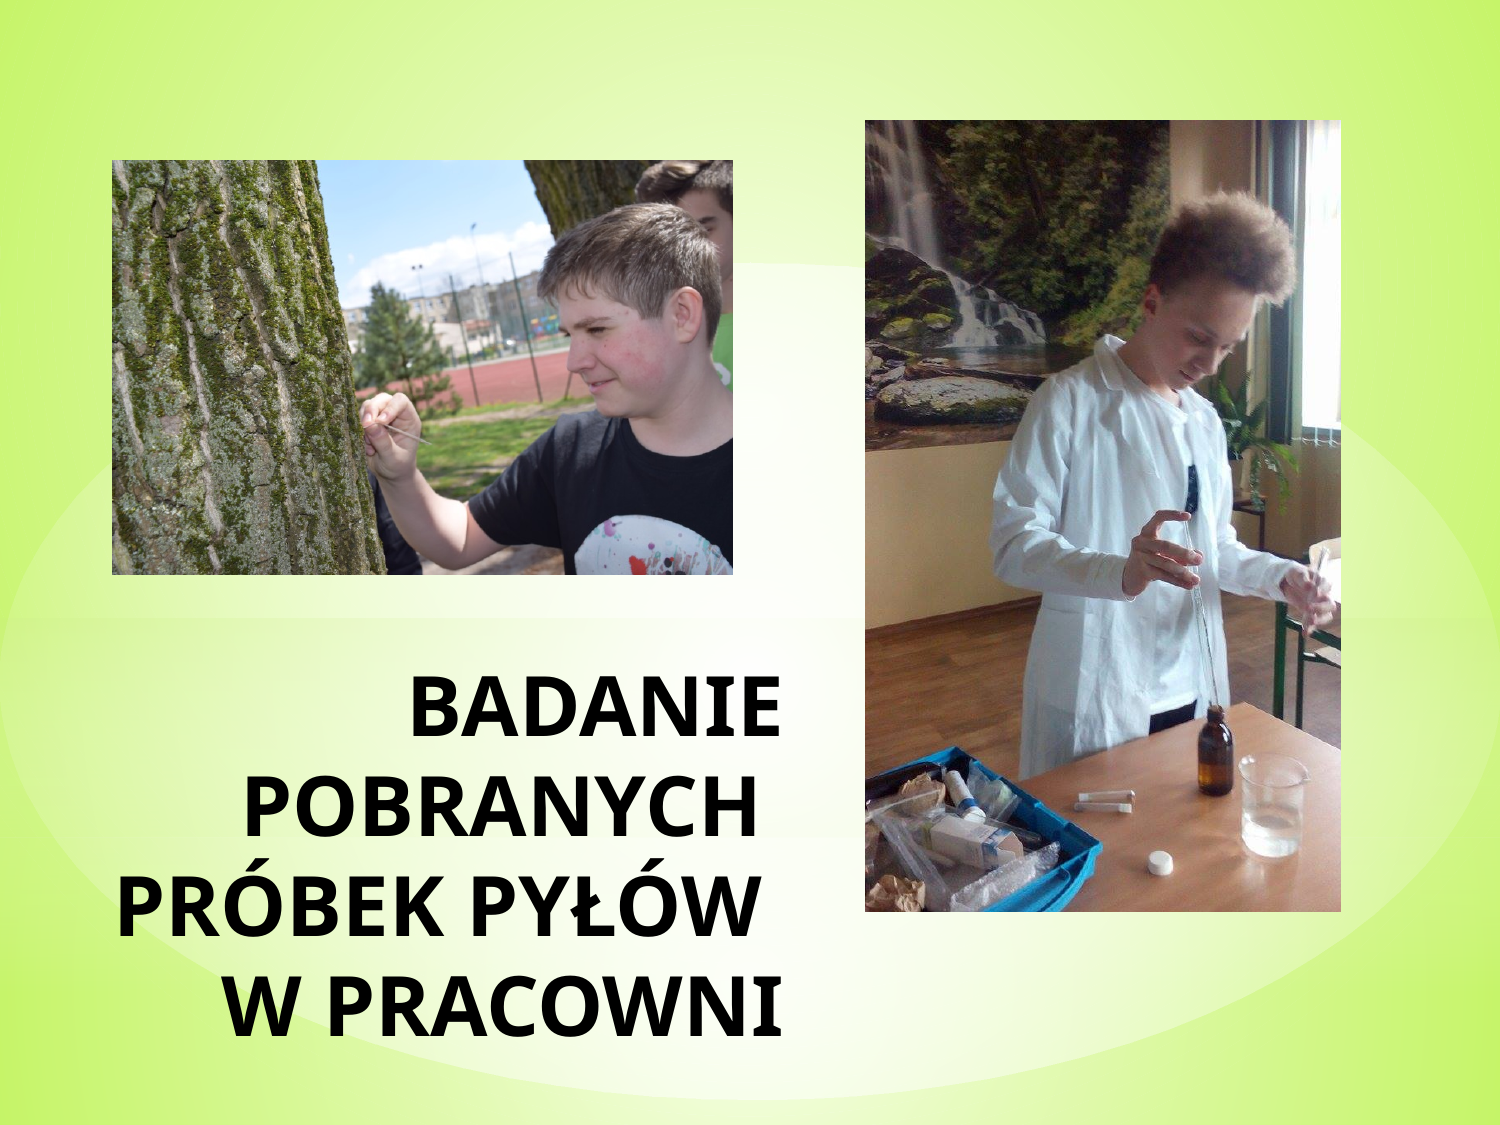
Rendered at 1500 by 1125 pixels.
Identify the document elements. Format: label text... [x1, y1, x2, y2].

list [865, 119, 1341, 913]
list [111, 160, 733, 575]
title BADANIE POBRANYCH PRÓBEK PYŁÓW W PRACOWNI [17, 645, 799, 870]
